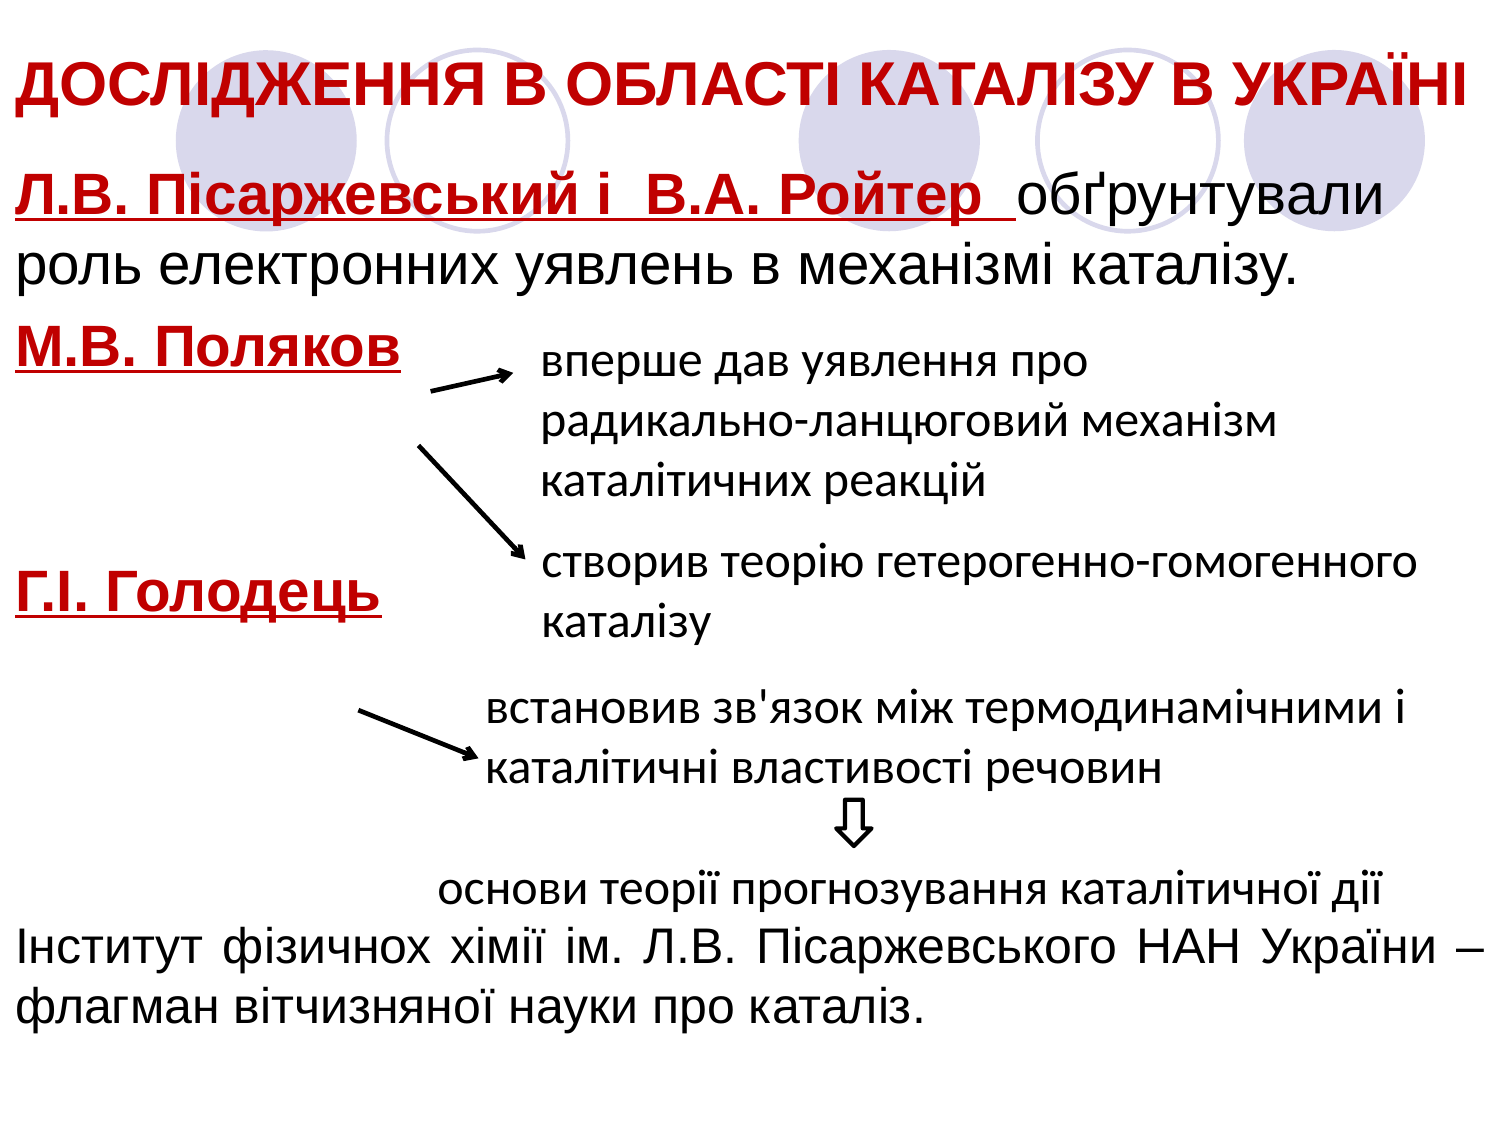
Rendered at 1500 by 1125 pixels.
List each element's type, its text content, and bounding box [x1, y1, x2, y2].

text_box встановив зв'язок між термодинамічними і каталітичні властивості речовин [470, 665, 1500, 801]
text_box вперше дав уявлення про радикально-ланцюговий механізм каталітичних реакцій [525, 319, 1376, 514]
text_box [834, 797, 874, 846]
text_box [418, 445, 526, 560]
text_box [430, 372, 514, 392]
text_box основи теорії прогнозування каталітичної дії [422, 846, 1398, 922]
text_box створив теорію гетерогенно-гомогенного каталізу [526, 520, 1434, 656]
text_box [358, 709, 479, 759]
title ДОСЛІДЖЕННЯ В ОБЛАСТІ КАТАЛІЗУ В УКРАЇНІ [0, 0, 1500, 148]
list Л.В. Пісаржевський і В.А. Ройтер обґрунтували роль електронних уявлень в механізмі каталізу. М.В. Поляков Г.І. Голодець Інститут фізичнох хімії ім. Л.В. Пісаржевського НАН України – флагман вітчизняної науки про каталіз. [0, 148, 1500, 1125]
